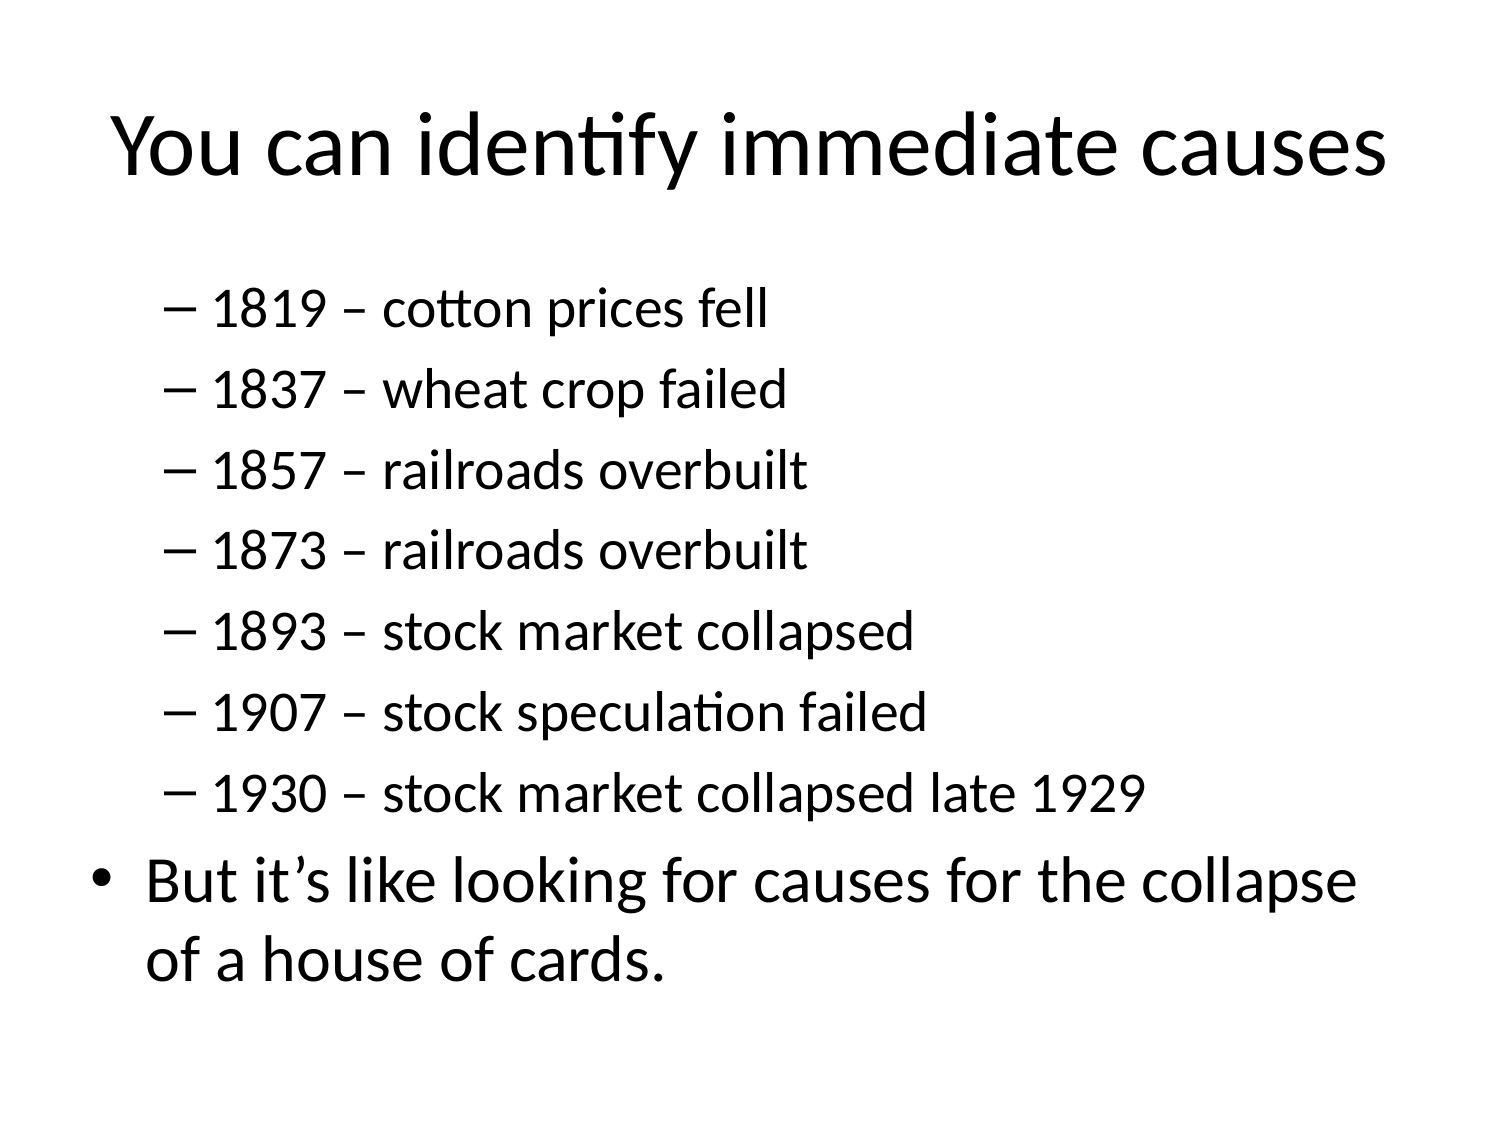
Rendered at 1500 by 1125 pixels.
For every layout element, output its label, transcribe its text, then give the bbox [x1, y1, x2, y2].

list 1819 – cotton prices fell 1837 – wheat crop failed 1857 – railroads overbuilt 1873 – railroads overbuilt 1893 – stock market collapsed 1907 – stock speculation failed 1930 – stock market collapsed late 1929 But it’s like looking for causes for the collapse of a house of cards. [75, 262, 1425, 1005]
title You can identify immediate causes [75, 45, 1425, 233]
